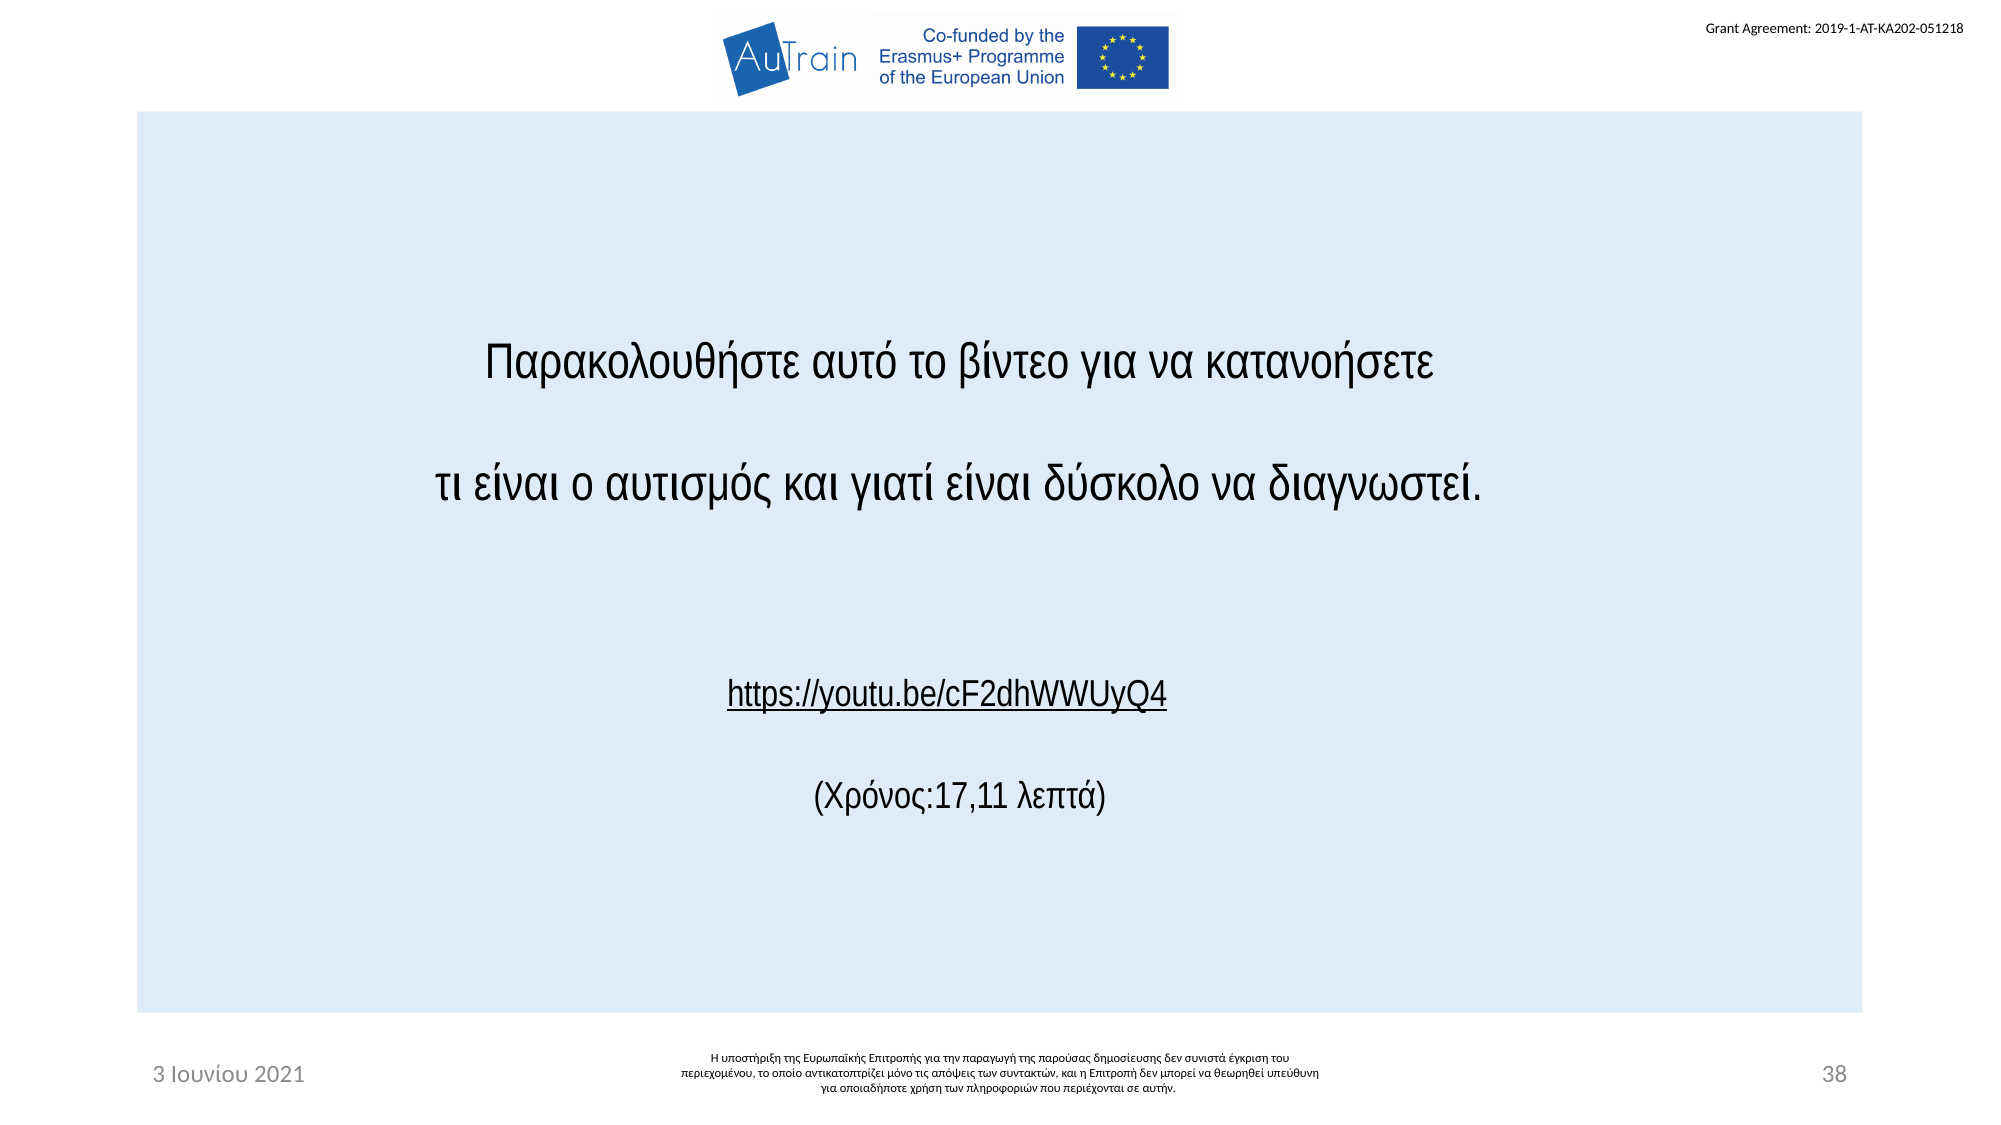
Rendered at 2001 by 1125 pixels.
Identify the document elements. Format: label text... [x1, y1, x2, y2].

slide_number 38 [1412, 1042, 1863, 1103]
text_box Παρακολουθήστε αυτό το βίντεο για να κατανοήσετε τι είναι ο αυτισμός και γιατί είναι δύσκολο να διαγνωστεί. https://youtu.be/cF2dhWWUyQ4 (Χρόνος:17,11 λεπτά) [137, 111, 1863, 1013]
slide_number 3 Ιουνίου 2021 [137, 1042, 588, 1103]
footer Η υποστήριξη της Ευρωπαϊκής Επιτροπής για την παραγωγή της παρούσας δημοσίευσης δεν συνιστά έγκριση του περιεχομένου, το οποίο αντικατοπτρίζει μόνο τις απόψεις των συντακτών, και η Επιτροπή δεν μπορεί να θεωρηθεί υπεύθυνη για οποιαδήποτε χρήση των πληροφοριών που περιέχονται σε αυτήν. [662, 1042, 1338, 1103]
picture [715, 11, 1183, 104]
